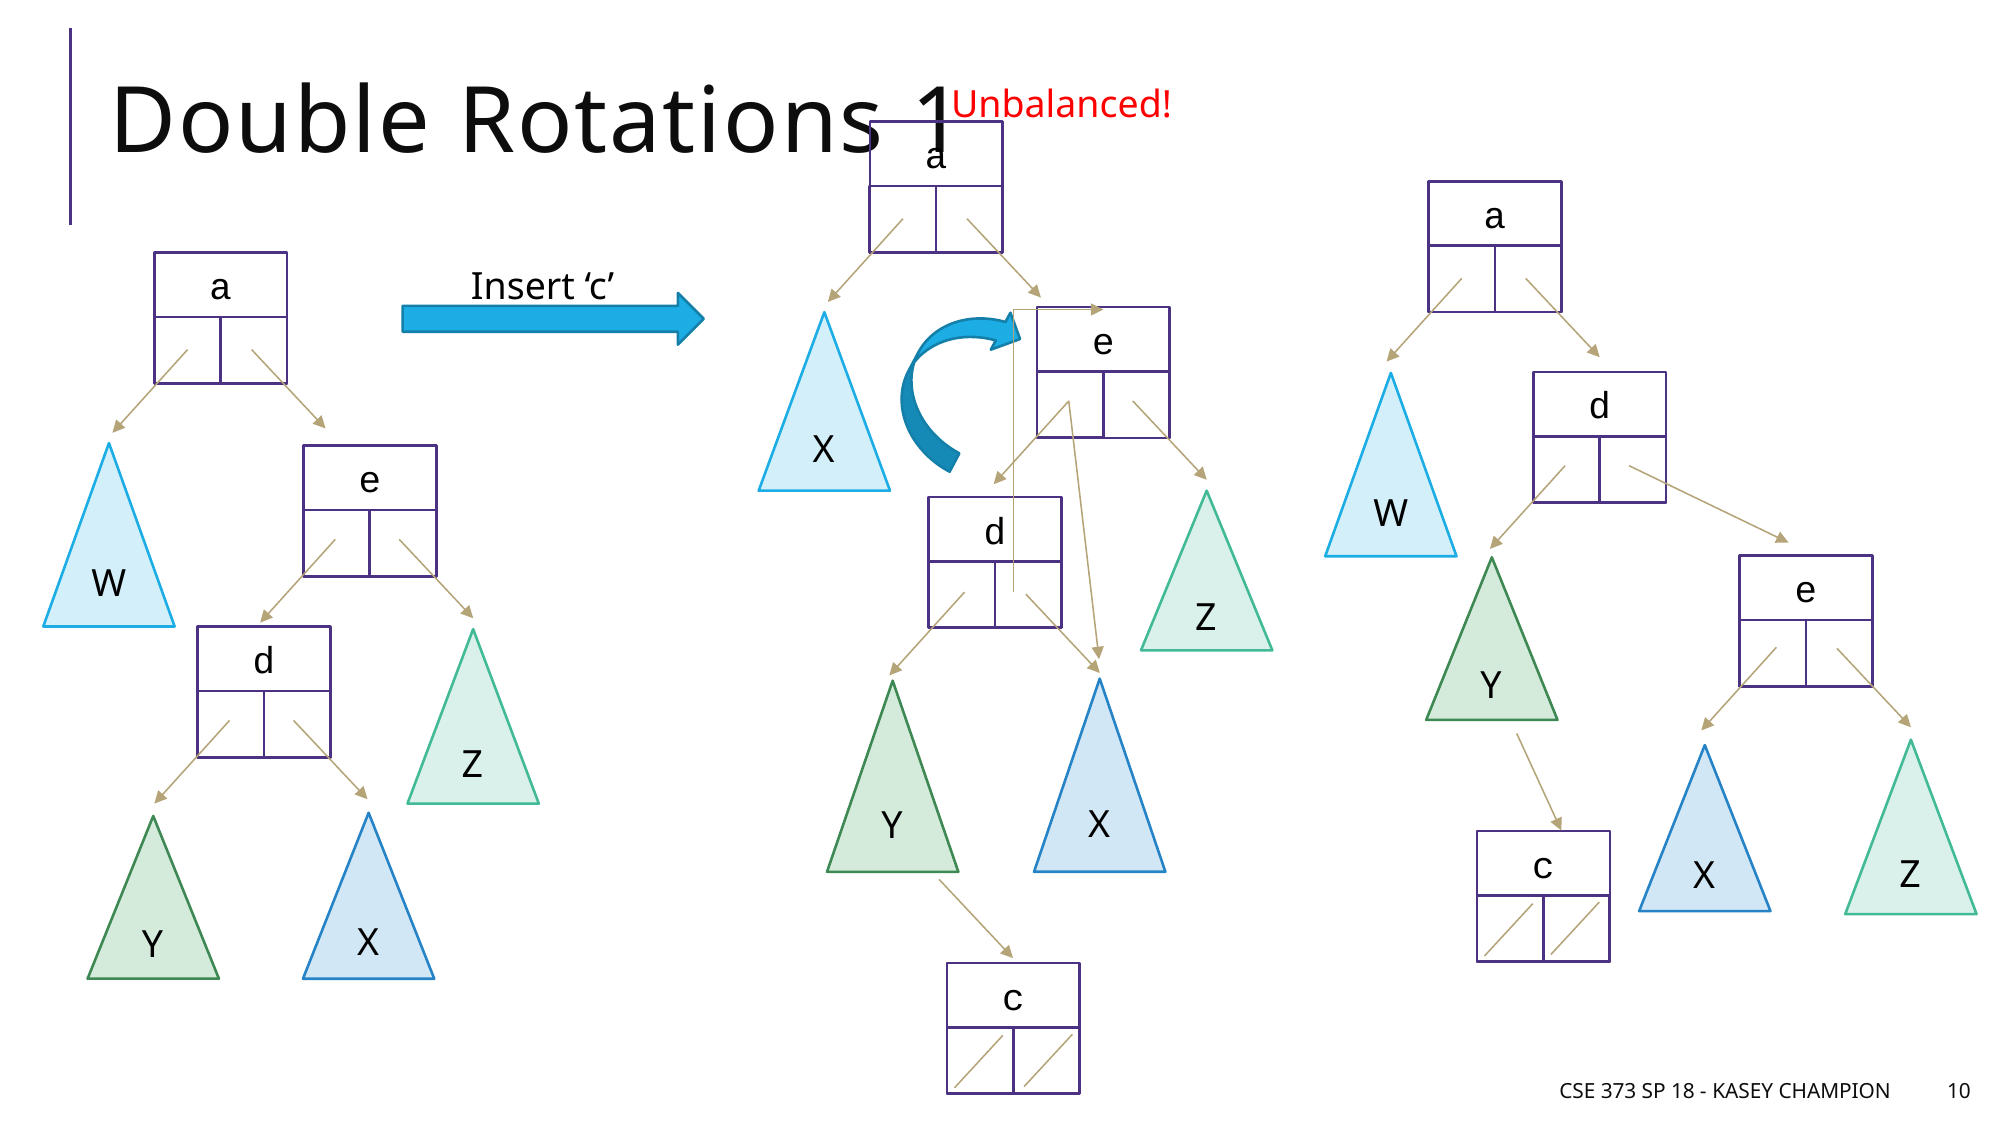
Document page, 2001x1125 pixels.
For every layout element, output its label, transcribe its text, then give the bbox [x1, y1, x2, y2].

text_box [87, 815, 220, 979]
text_box [153, 251, 288, 316]
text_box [1836, 648, 1912, 728]
text_box a [910, 124, 963, 184]
text_box [1427, 180, 1563, 244]
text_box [1533, 371, 1667, 503]
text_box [827, 218, 904, 303]
text_box [1014, 318, 1022, 343]
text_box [154, 720, 230, 804]
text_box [1550, 901, 1600, 955]
text_box [869, 120, 1004, 185]
text_box Unbalanced! [936, 72, 1187, 133]
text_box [1425, 557, 1558, 721]
text_box [220, 316, 288, 385]
text_box [153, 316, 220, 385]
title Double Rotations 1 [94, 43, 1930, 210]
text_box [1324, 372, 1457, 557]
text_box a [194, 254, 247, 315]
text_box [1036, 306, 1171, 400]
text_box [1489, 465, 1566, 550]
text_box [1068, 504, 1100, 660]
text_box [916, 405, 1200, 496]
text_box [1844, 739, 1977, 915]
text_box [935, 185, 1004, 254]
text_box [826, 680, 959, 873]
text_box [302, 812, 435, 979]
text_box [1739, 555, 1873, 687]
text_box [928, 504, 1061, 629]
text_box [1023, 1034, 1073, 1087]
text_box [900, 311, 1013, 434]
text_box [1386, 278, 1462, 362]
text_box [1525, 278, 1600, 358]
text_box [966, 218, 1042, 298]
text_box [954, 1035, 1004, 1089]
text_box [259, 539, 336, 623]
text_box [251, 349, 326, 429]
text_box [1628, 465, 1789, 543]
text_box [43, 442, 175, 627]
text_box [1516, 733, 1562, 831]
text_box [112, 349, 188, 434]
text_box [868, 185, 935, 254]
text_box [1427, 244, 1494, 313]
text_box [401, 291, 705, 346]
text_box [293, 720, 368, 800]
slide_number 10 [1916, 1069, 1986, 1115]
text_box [1638, 744, 1771, 912]
text_box a [1468, 183, 1521, 244]
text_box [407, 628, 540, 804]
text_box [303, 445, 437, 577]
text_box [1033, 678, 1166, 872]
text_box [1025, 593, 1100, 674]
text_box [1194, 400, 1207, 480]
footer CSE 373 SP 18 - Kasey Champion [937, 1069, 1906, 1115]
text_box Insert ‘c’ [456, 254, 630, 315]
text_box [758, 311, 891, 491]
text_box [1494, 244, 1563, 313]
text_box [1700, 646, 1777, 731]
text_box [938, 879, 1014, 959]
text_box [889, 591, 965, 676]
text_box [399, 539, 474, 619]
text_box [1484, 903, 1534, 957]
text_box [1476, 830, 1611, 963]
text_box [946, 962, 1081, 1094]
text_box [197, 626, 331, 758]
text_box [1140, 490, 1273, 651]
